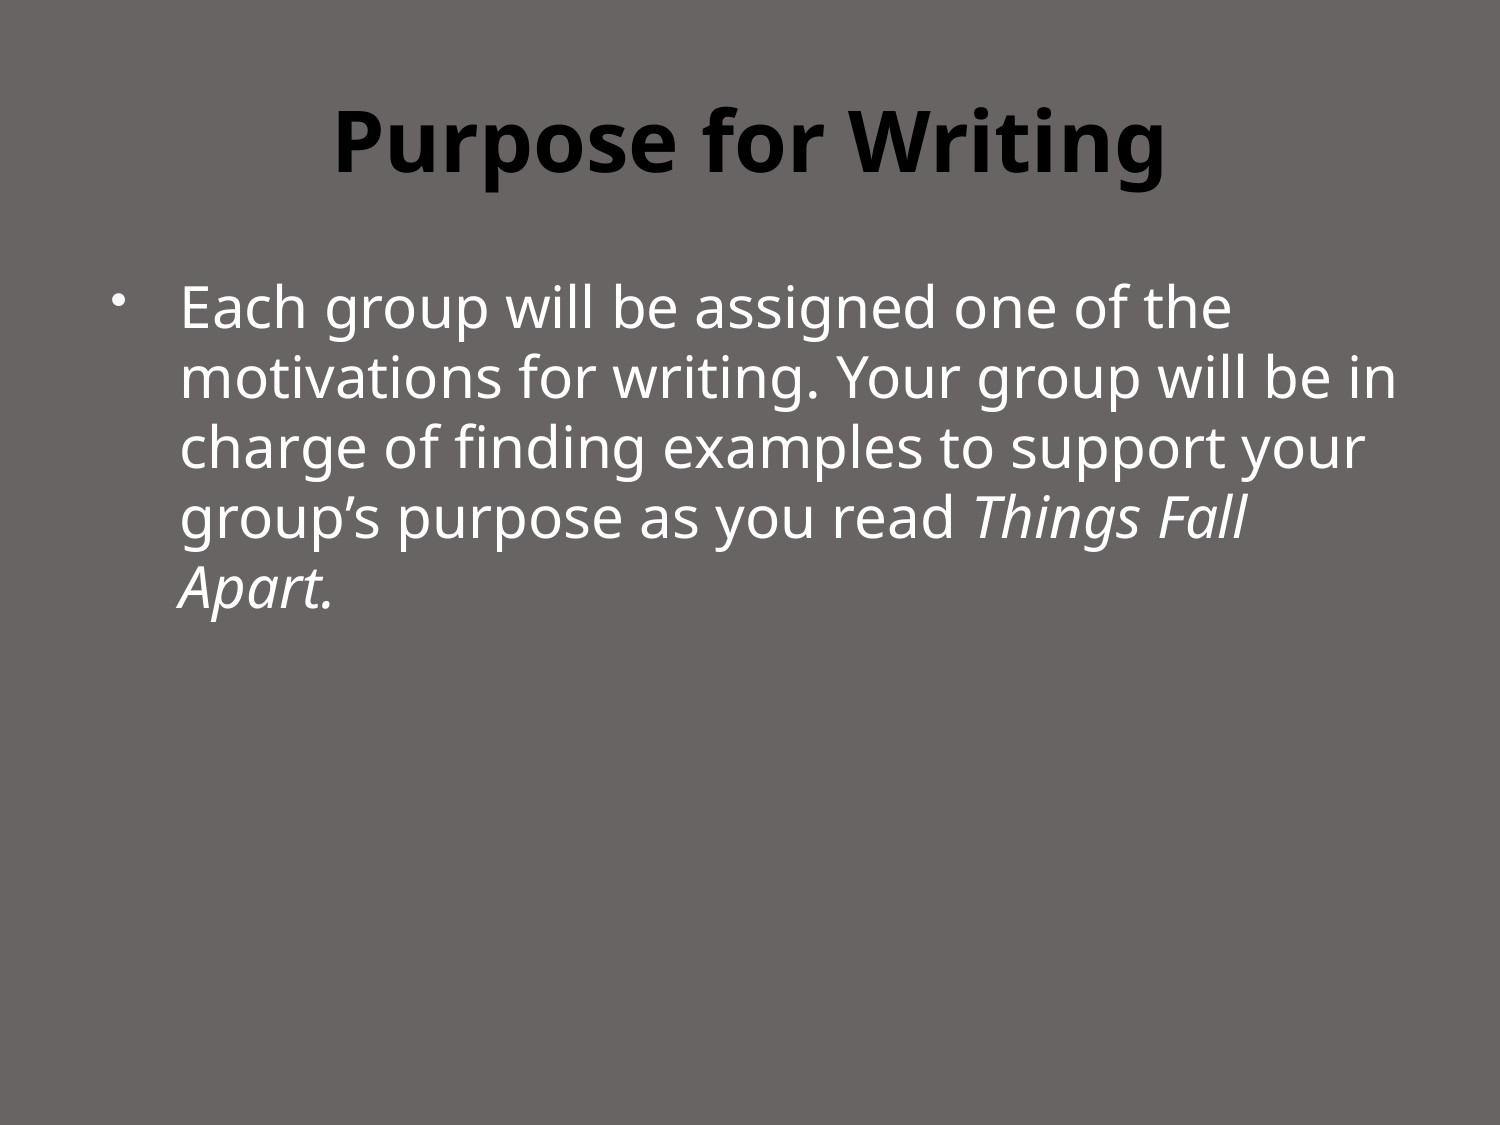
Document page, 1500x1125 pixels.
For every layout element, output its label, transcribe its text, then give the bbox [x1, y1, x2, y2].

list Each group will be assigned one of the motivations for writing. Your group will be in charge of finding examples to support your group’s purpose as you read Things Fall Apart. [75, 262, 1425, 1035]
title Purpose for Writing [75, 45, 1425, 233]
